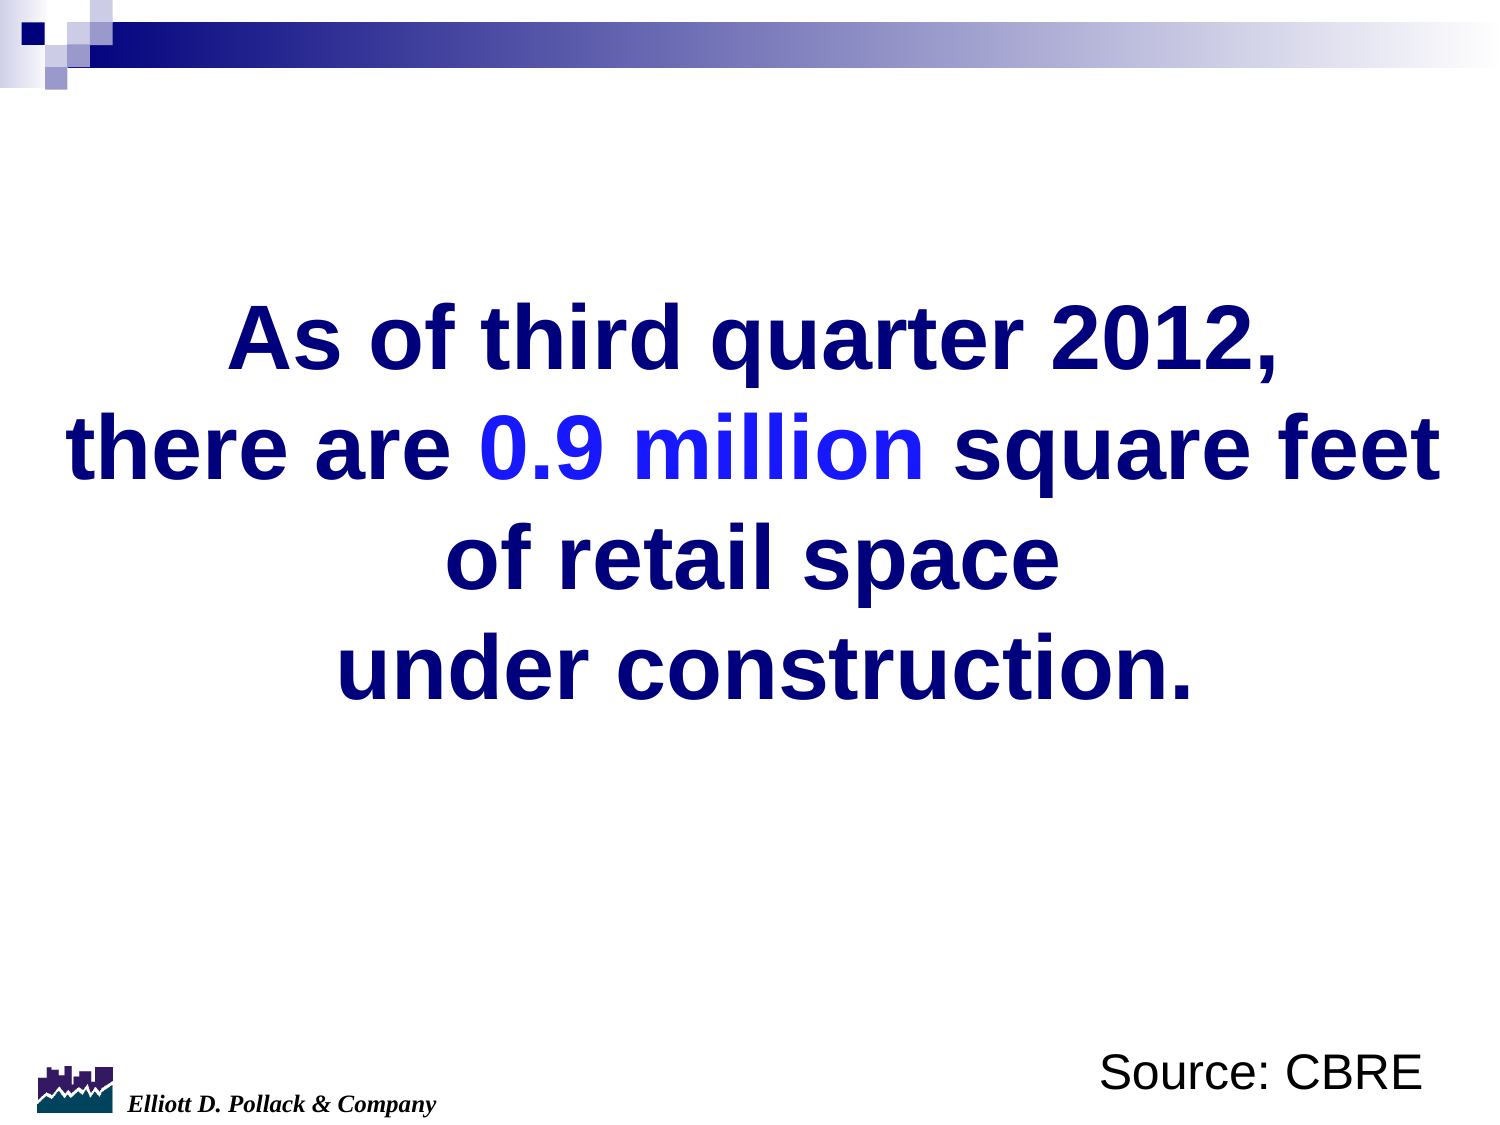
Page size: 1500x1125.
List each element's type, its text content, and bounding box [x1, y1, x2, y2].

text_box As of third quarter 2012, there are 0.9 million square feet of retail space under construction. [38, 270, 1494, 726]
text_box Source: CBRE [1084, 1032, 1453, 1107]
picture [37, 1066, 113, 1103]
text_box [725, 537, 775, 588]
